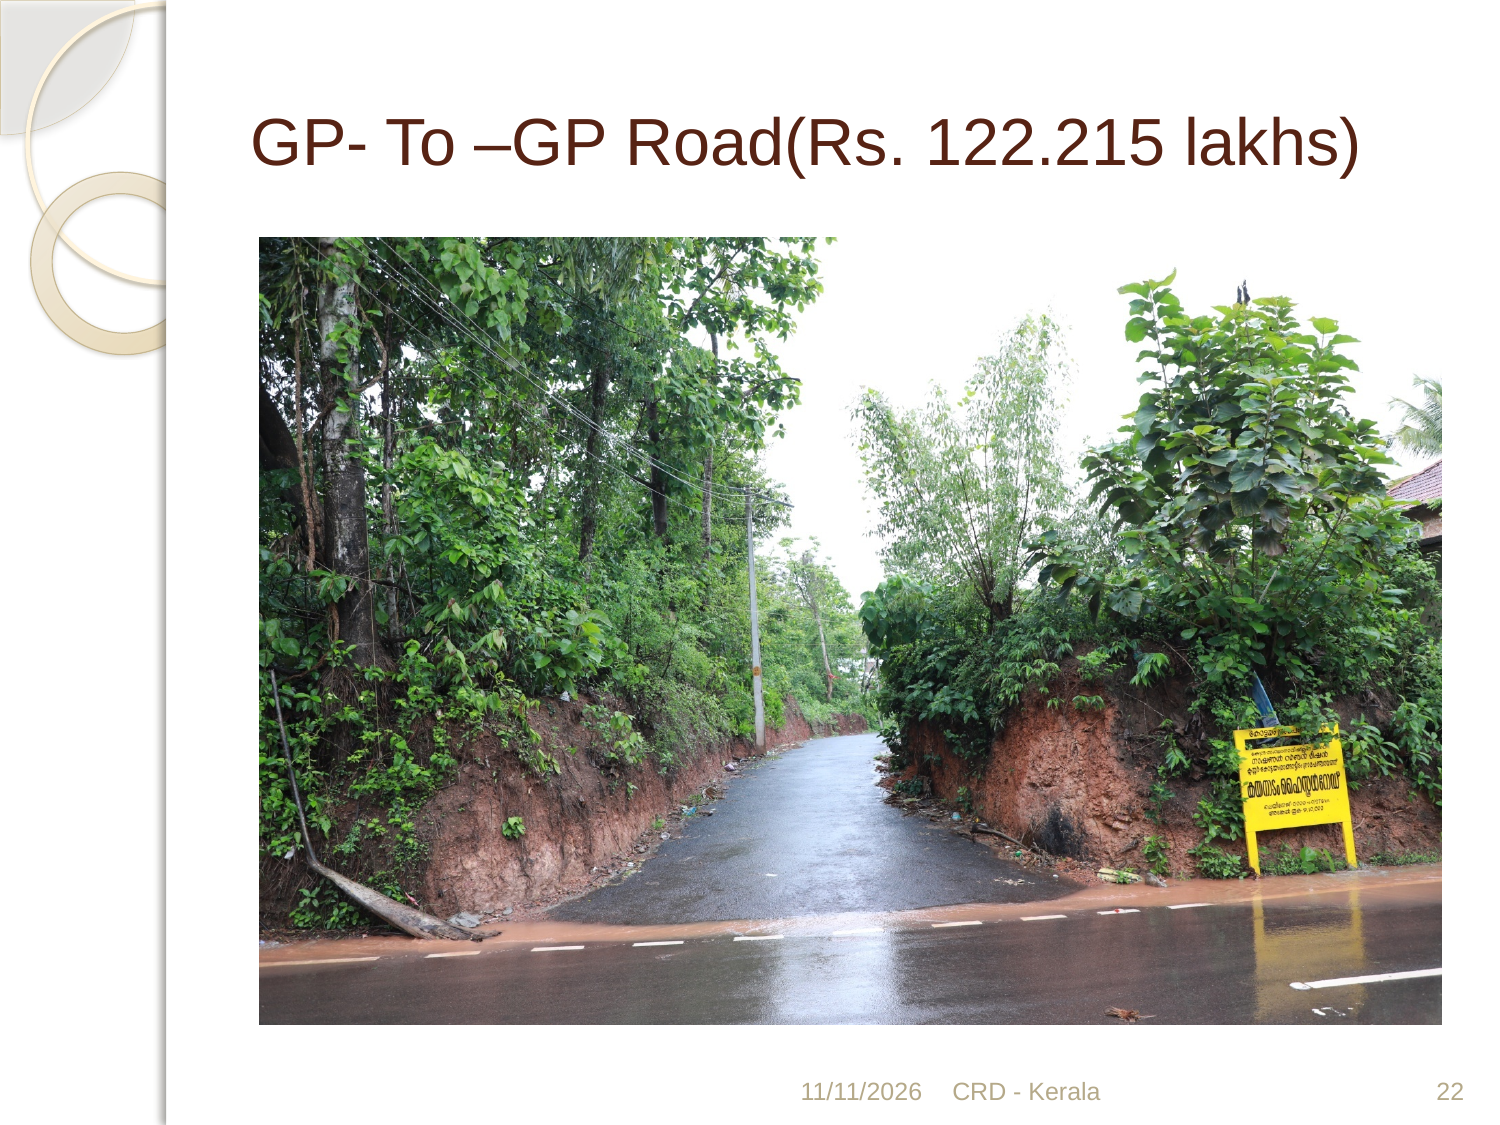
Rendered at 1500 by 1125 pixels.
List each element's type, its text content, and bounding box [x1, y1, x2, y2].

slide_number 22 [1413, 1034, 1488, 1113]
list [259, 237, 1442, 1026]
title GP- To –GP Road(Rs. 122.215 lakhs) [235, 45, 1466, 233]
footer CRD - Kerala [937, 1037, 1413, 1113]
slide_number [587, 1037, 937, 1113]
